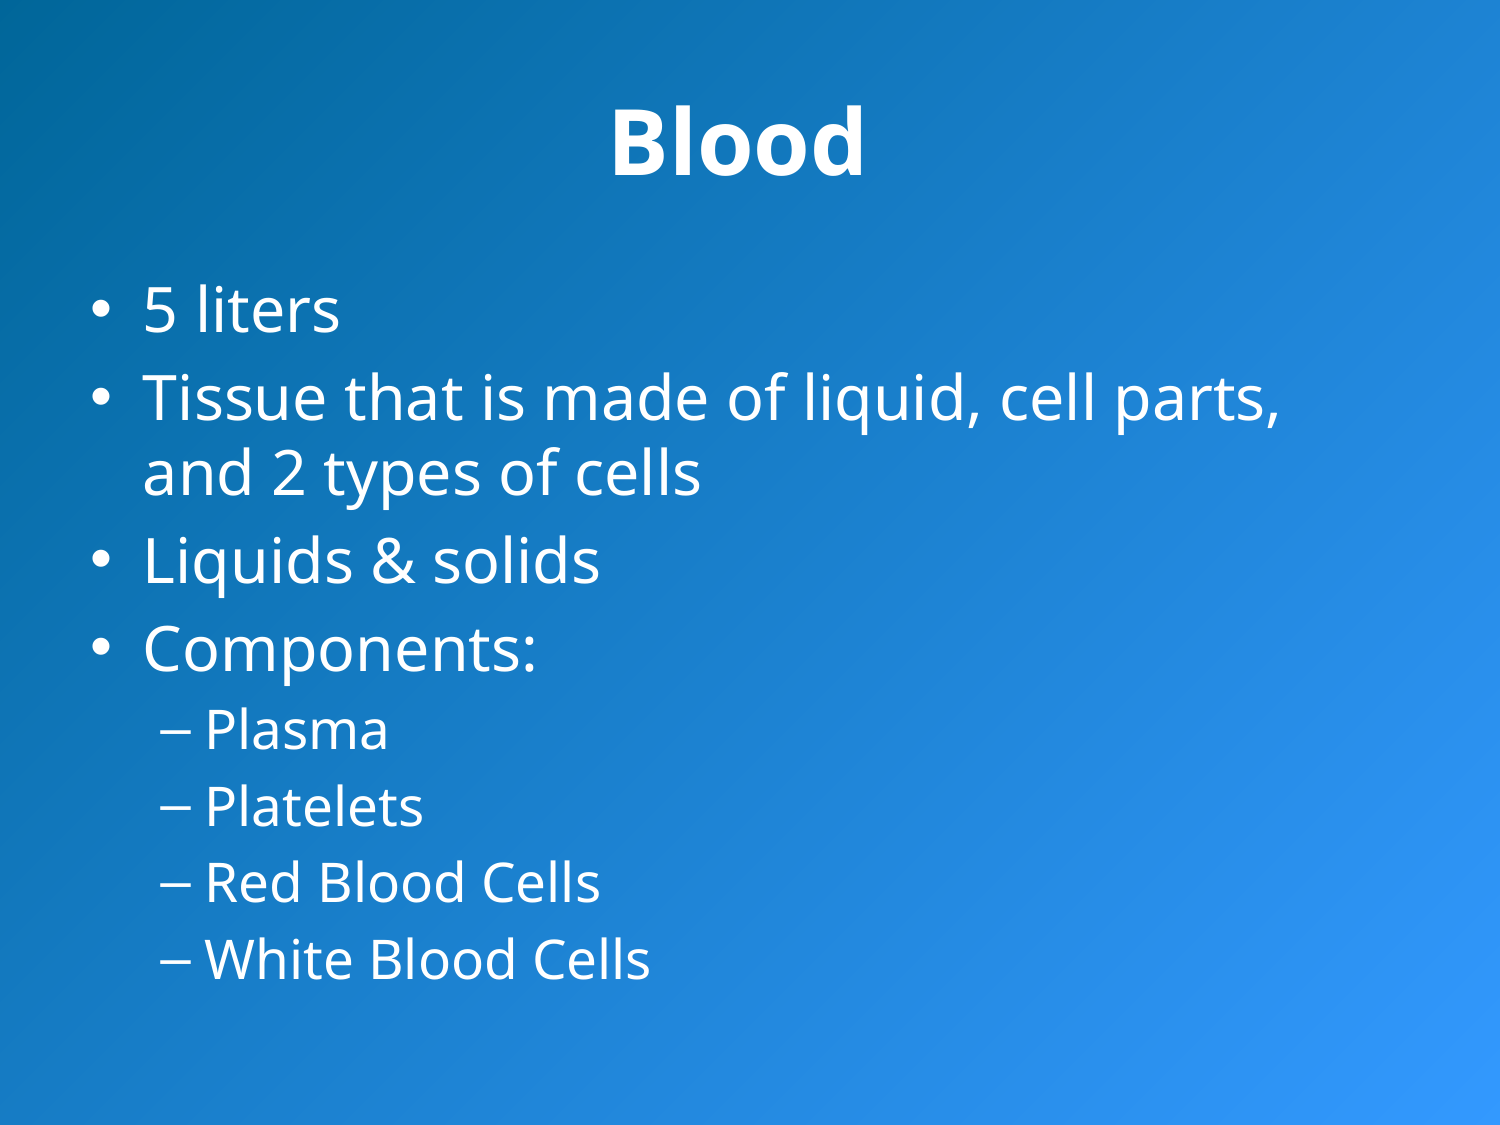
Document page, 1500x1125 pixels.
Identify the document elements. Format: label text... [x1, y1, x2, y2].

list 5 liters Tissue that is made of liquid, cell parts, and 2 types of cells Liquids & solids Components: Plasma Platelets Red Blood Cells White Blood Cells [75, 262, 1425, 1005]
title Blood [75, 45, 1425, 233]
